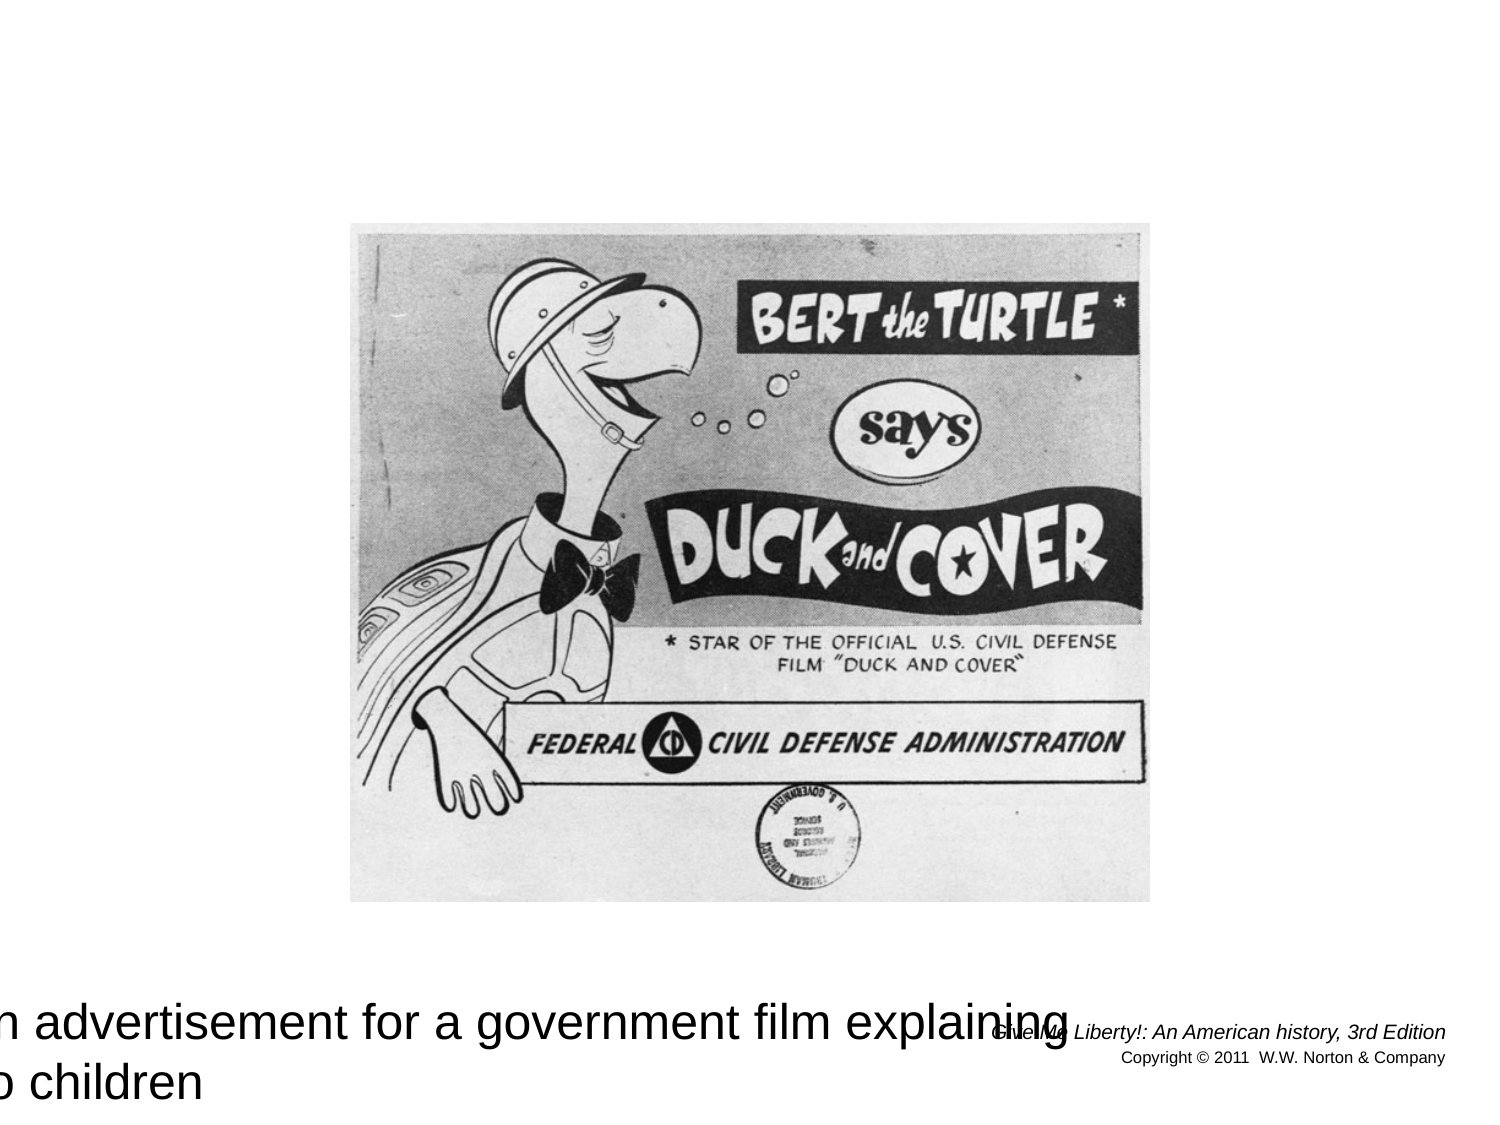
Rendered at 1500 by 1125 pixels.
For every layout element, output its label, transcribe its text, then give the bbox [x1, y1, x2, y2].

text_box Give Me Liberty!: An American history, 3rd Edition Copyright © 2011 W.W. Norton & Company [1086, 999, 1492, 1113]
picture [349, 222, 1151, 902]
text_box An advertisement for a government film explaining to children [0, 981, 1086, 1125]
